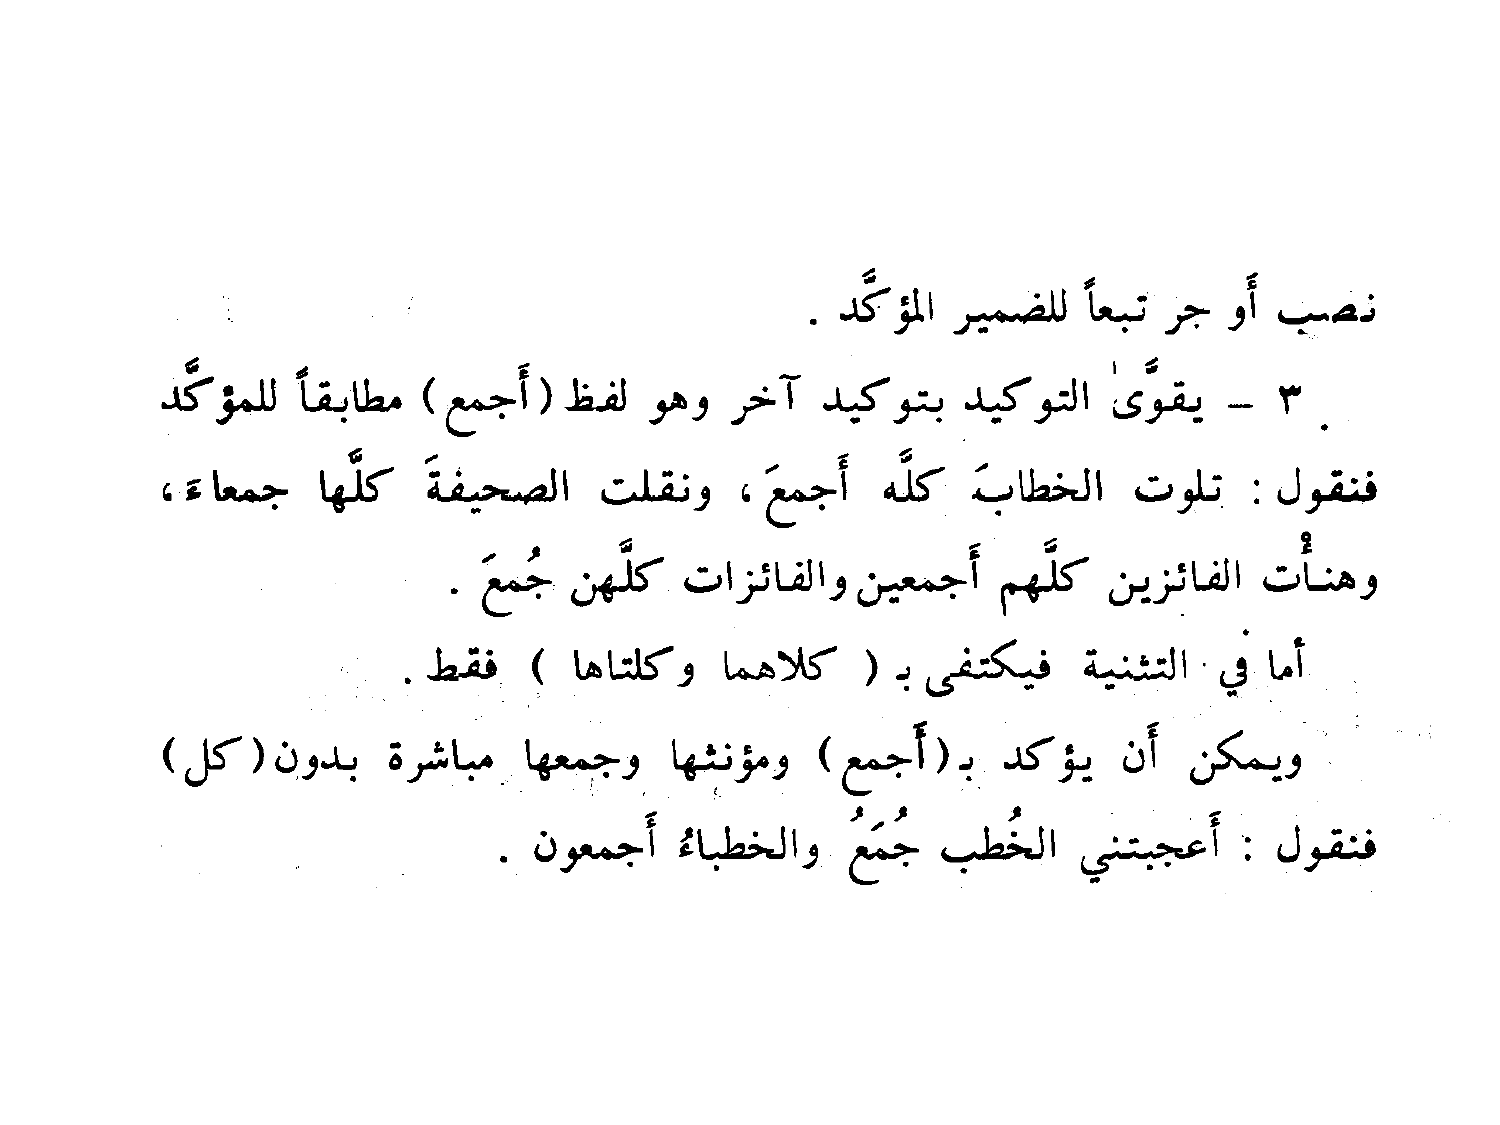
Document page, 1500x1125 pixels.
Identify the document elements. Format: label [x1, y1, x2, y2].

list [100, 231, 1451, 894]
